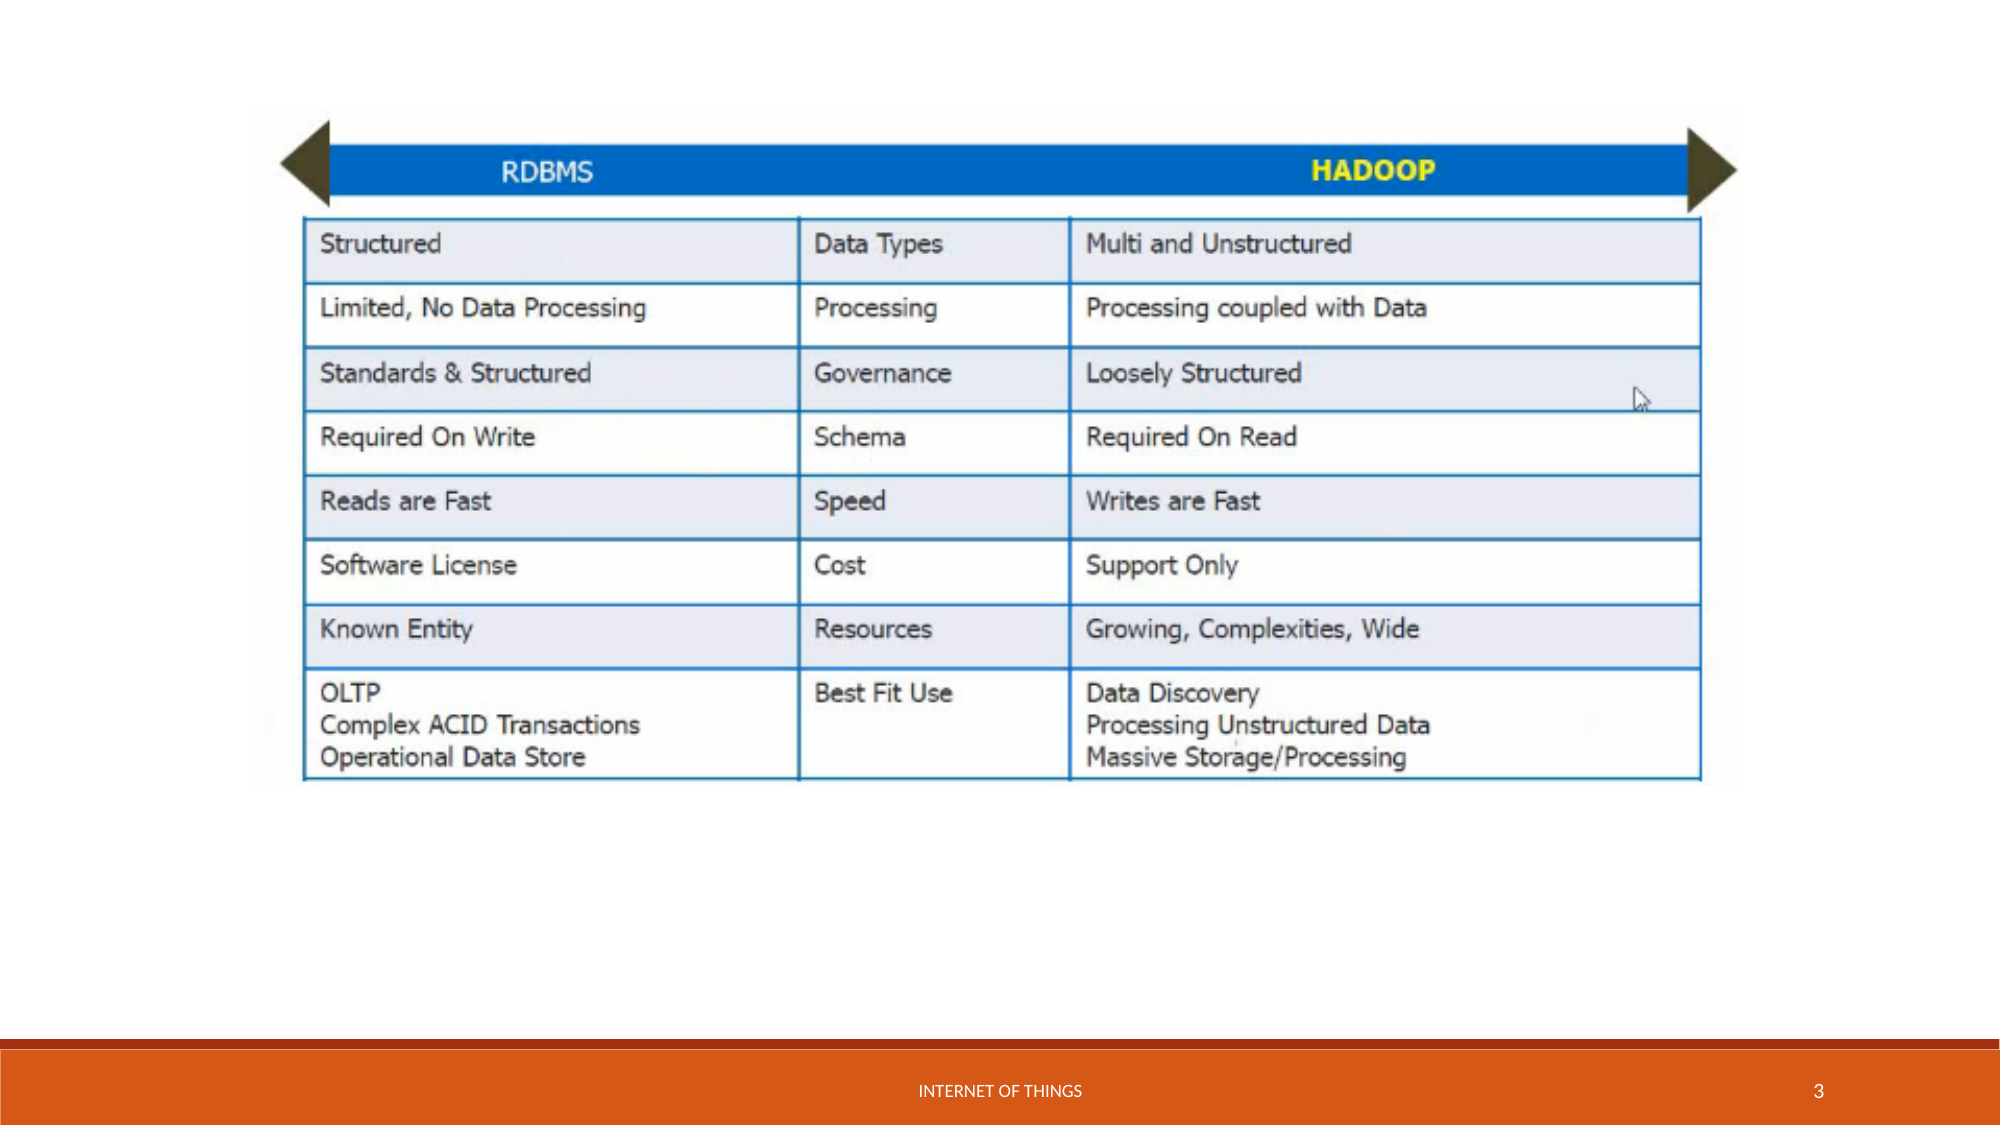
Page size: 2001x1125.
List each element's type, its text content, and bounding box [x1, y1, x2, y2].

picture [251, 108, 1740, 808]
footer Internet of Things [604, 1059, 1396, 1120]
slide_number 3 [1624, 1059, 1840, 1120]
